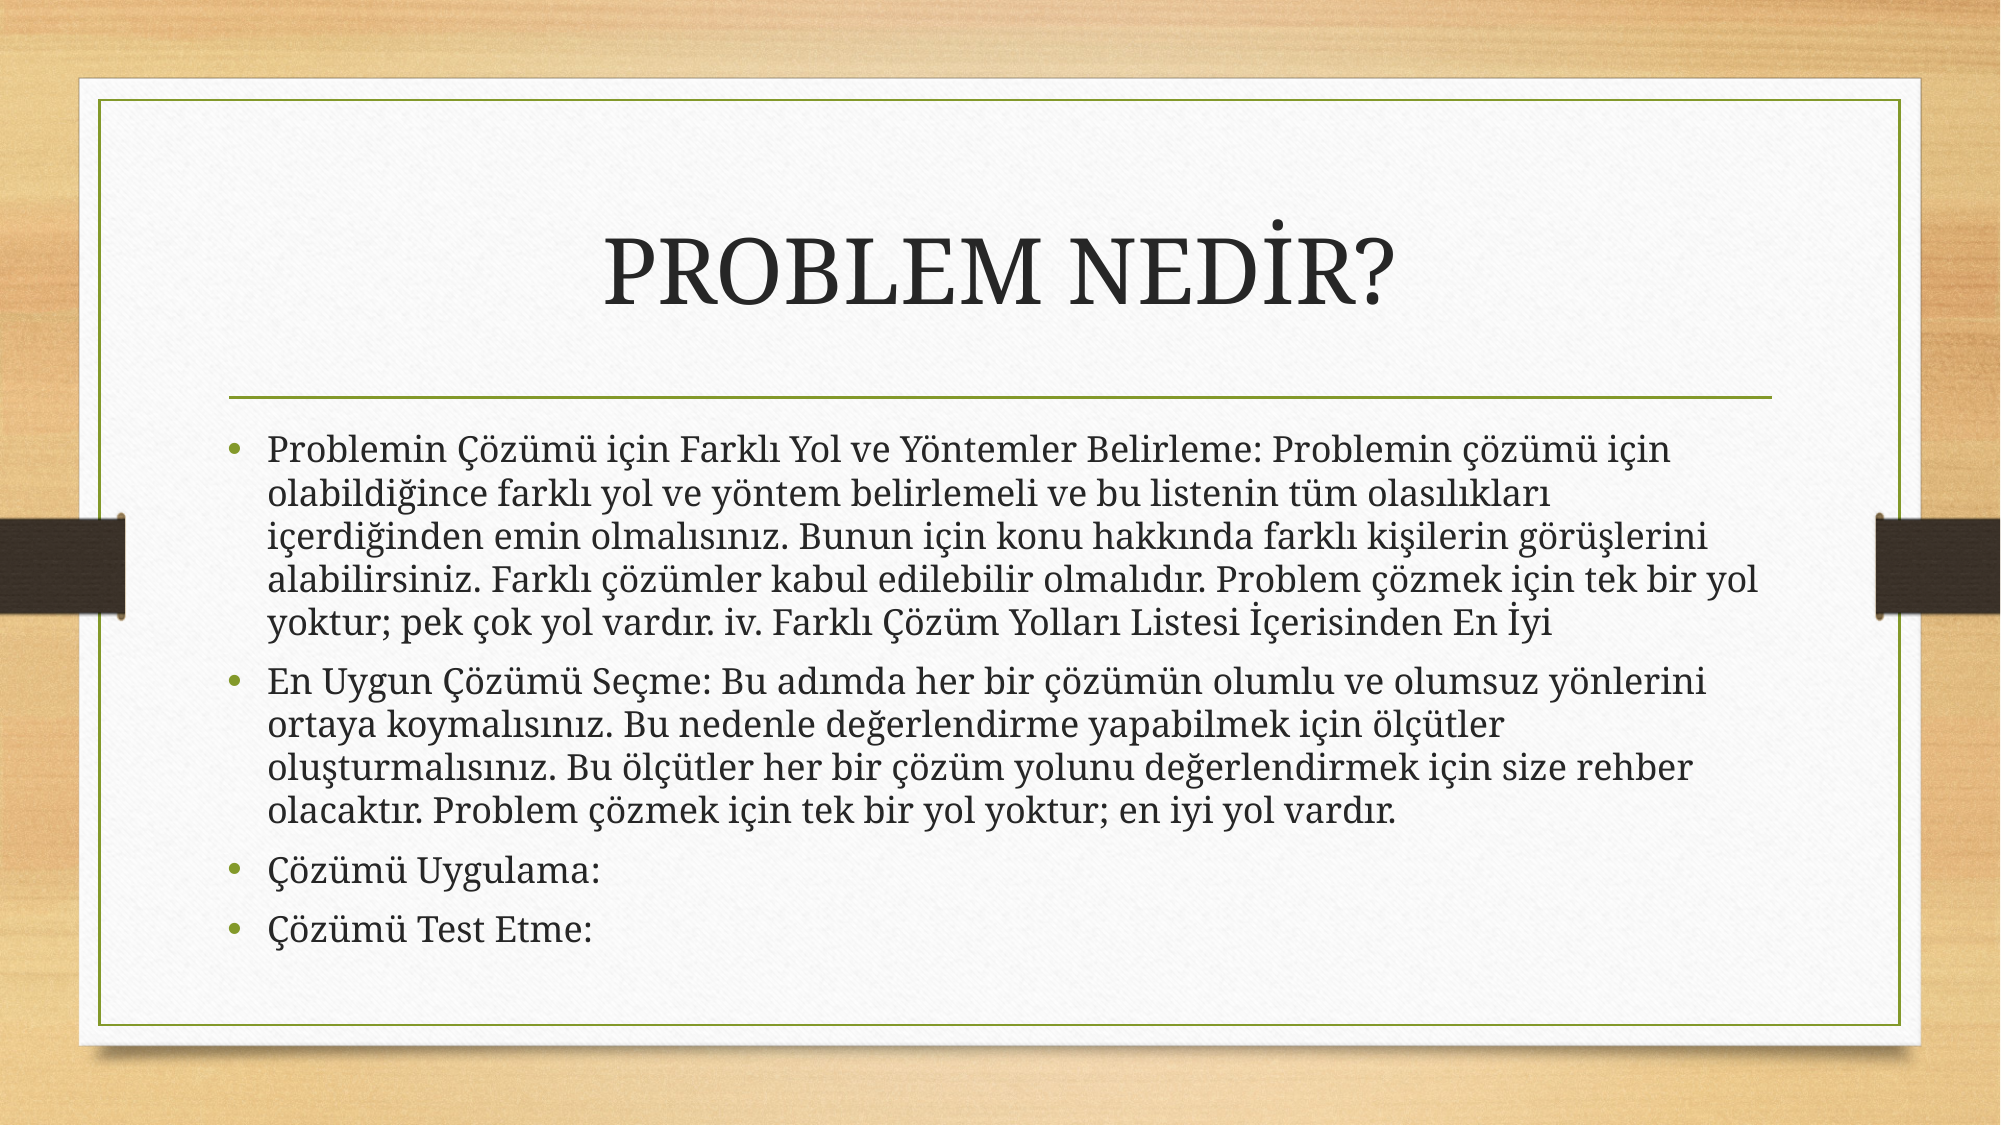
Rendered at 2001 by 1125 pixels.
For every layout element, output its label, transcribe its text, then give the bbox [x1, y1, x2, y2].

picture [0, 0, 2001, 1125]
list Problemin Çözümü için Farklı Yol ve Yöntemler Belirleme: Problemin çözümü için olabildiğince farklı yol ve yöntem belirlemeli ve bu listenin tüm olasılıkları içerdiğinden emin olmalısınız. Bunun için konu hakkında farklı kişilerin görüşlerini alabilirsiniz. Farklı çözümler kabul edilebilir olmalıdır. Problem çözmek için tek bir yol yoktur; pek çok yol vardır. iv. Farklı Çözüm Yolları Listesi İçerisinden En İyi En Uygun Çözümü Seçme: Bu adımda her bir çözümün olumlu ve olumsuz yönlerini ortaya koymalısınız. Bu nedenle değerlendirme yapabilmek için ölçütler oluşturmalısınız. Bu ölçütler her bir çözüm yolunu değerlendirmek için size rehber olacaktır. Problem çözmek için tek bir yol yoktur; en iyi yol vardır. Çözümü Uygulama: Çözümü Test Etme: [212, 419, 1788, 964]
title PROBLEM NEDİR? [212, 161, 1788, 375]
